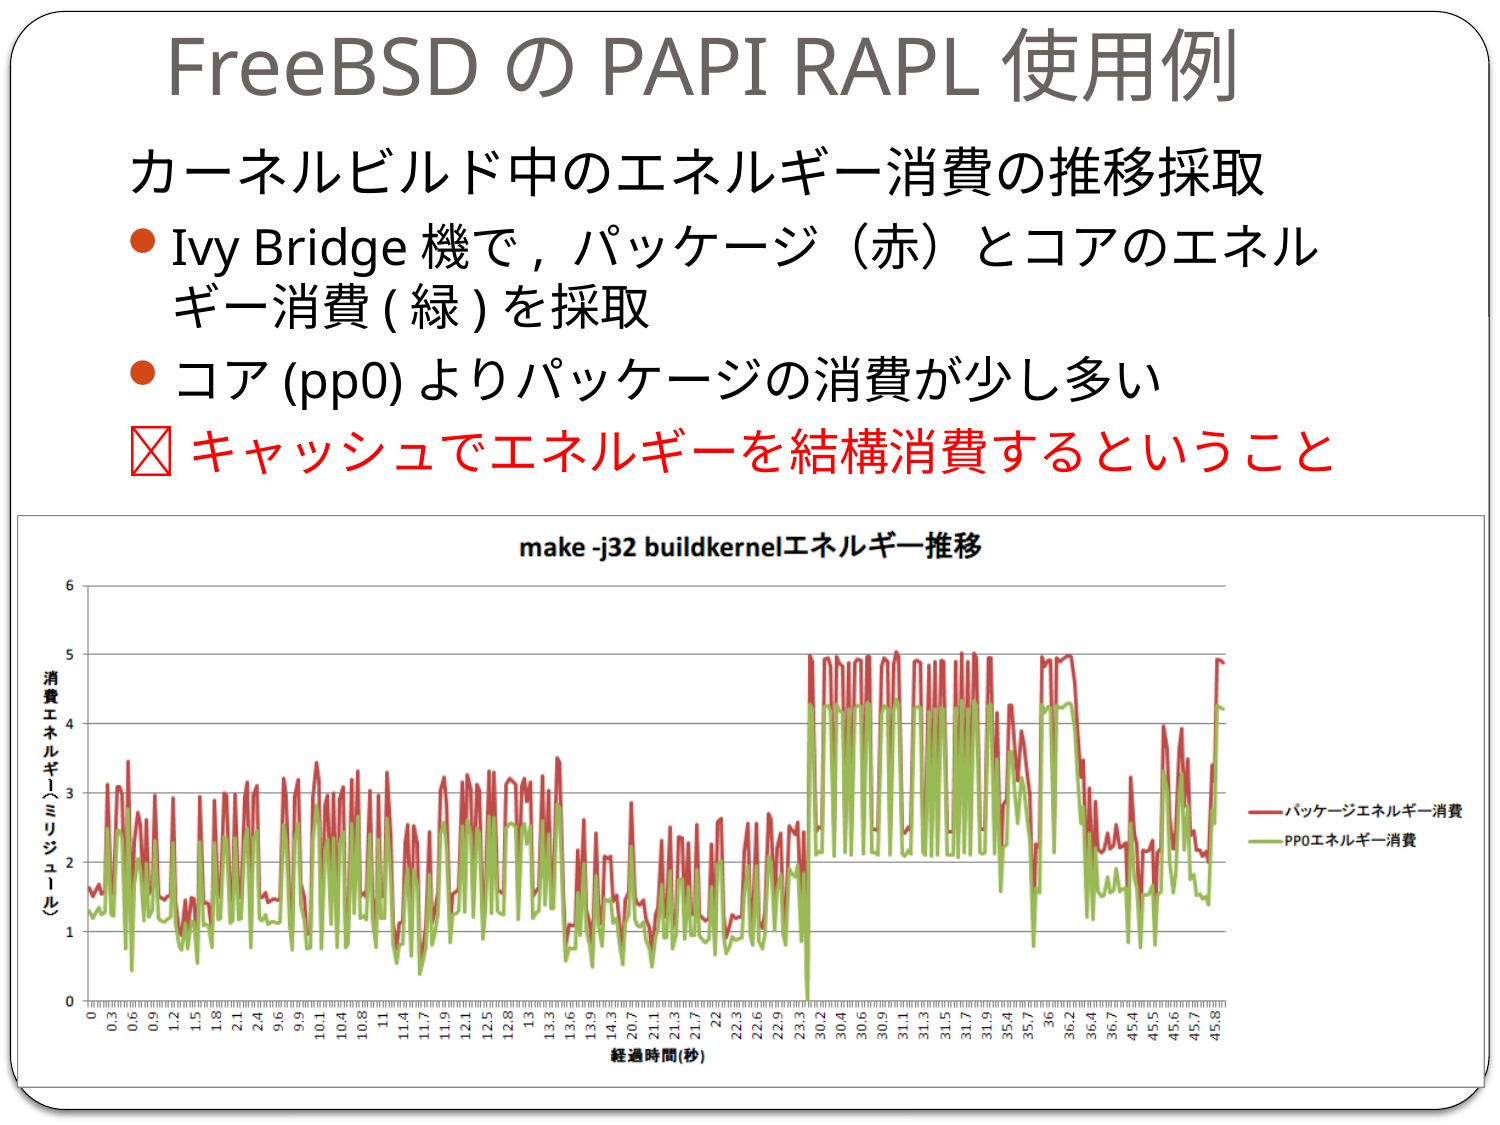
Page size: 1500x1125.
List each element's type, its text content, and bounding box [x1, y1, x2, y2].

list カーネルビルド中のエネルギー消費の推移採取 Ivy Bridge機で, パッケージ（赤）とコアのエネルギー消費(緑)を採取 コア(pp0)よりパッケージの消費が少し多い キャッシュでエネルギーを結構消費するということ [112, 131, 1388, 513]
picture [17, 514, 1485, 1088]
title FreeBSDのPAPI RAPL使用例 [150, 7, 1425, 127]
